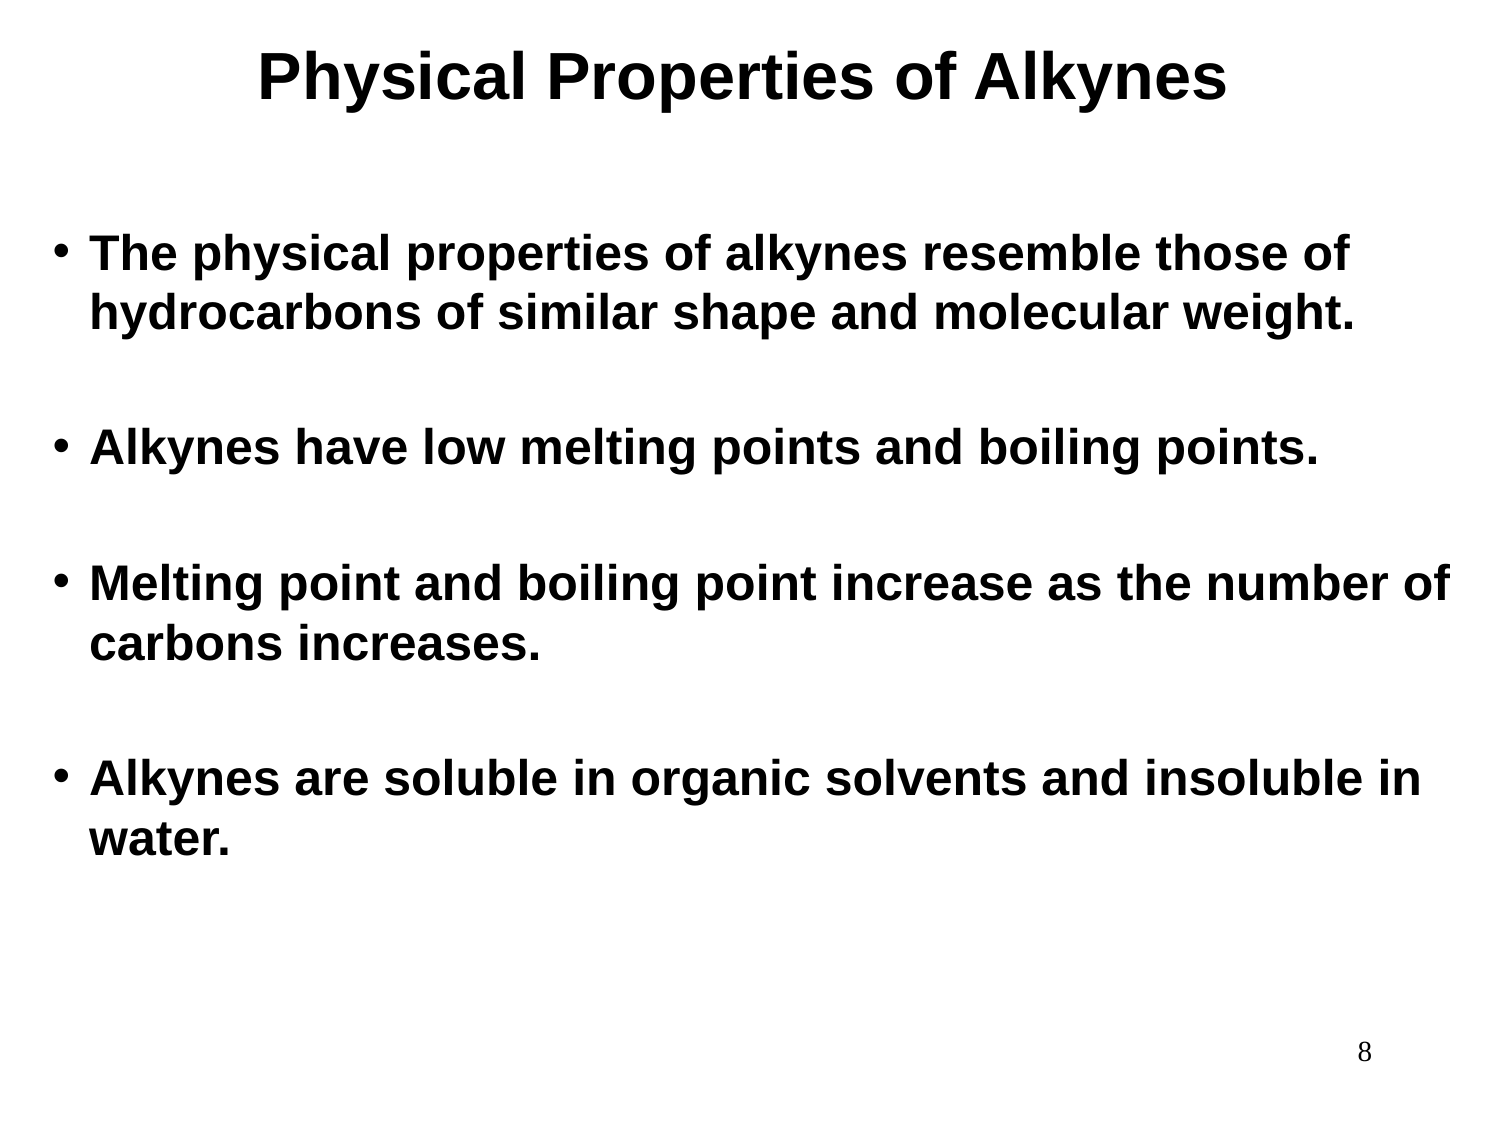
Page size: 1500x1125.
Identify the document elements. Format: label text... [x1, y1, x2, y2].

text_box Physical Properties of Alkynes [24, 24, 1463, 120]
text_box The physical properties of alkynes resemble those of hydrocarbons of similar shape and molecular weight. Alkynes have low melting points and boiling points. Melting point and boiling point increase as the number of carbons increases. Alkynes are soluble in organic solvents and insoluble in water. [37, 212, 1475, 873]
text_box ‹#› [1074, 1024, 1388, 1100]
